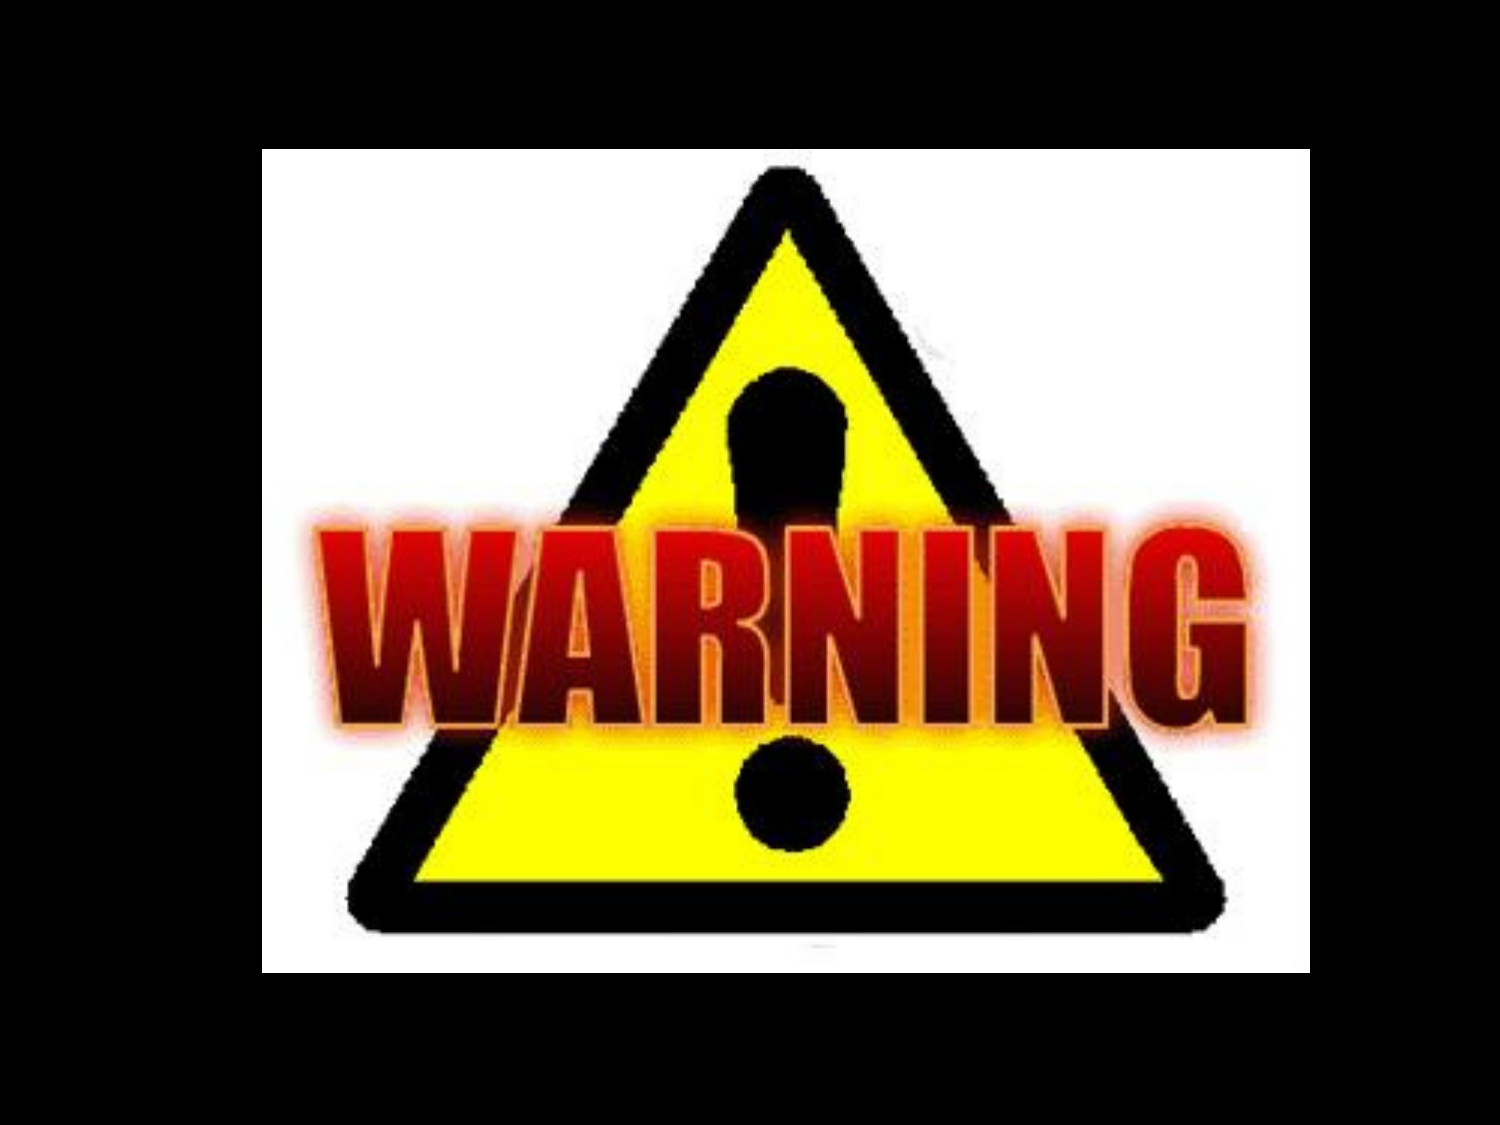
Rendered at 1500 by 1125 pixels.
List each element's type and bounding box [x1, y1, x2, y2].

picture [262, 149, 1310, 973]
